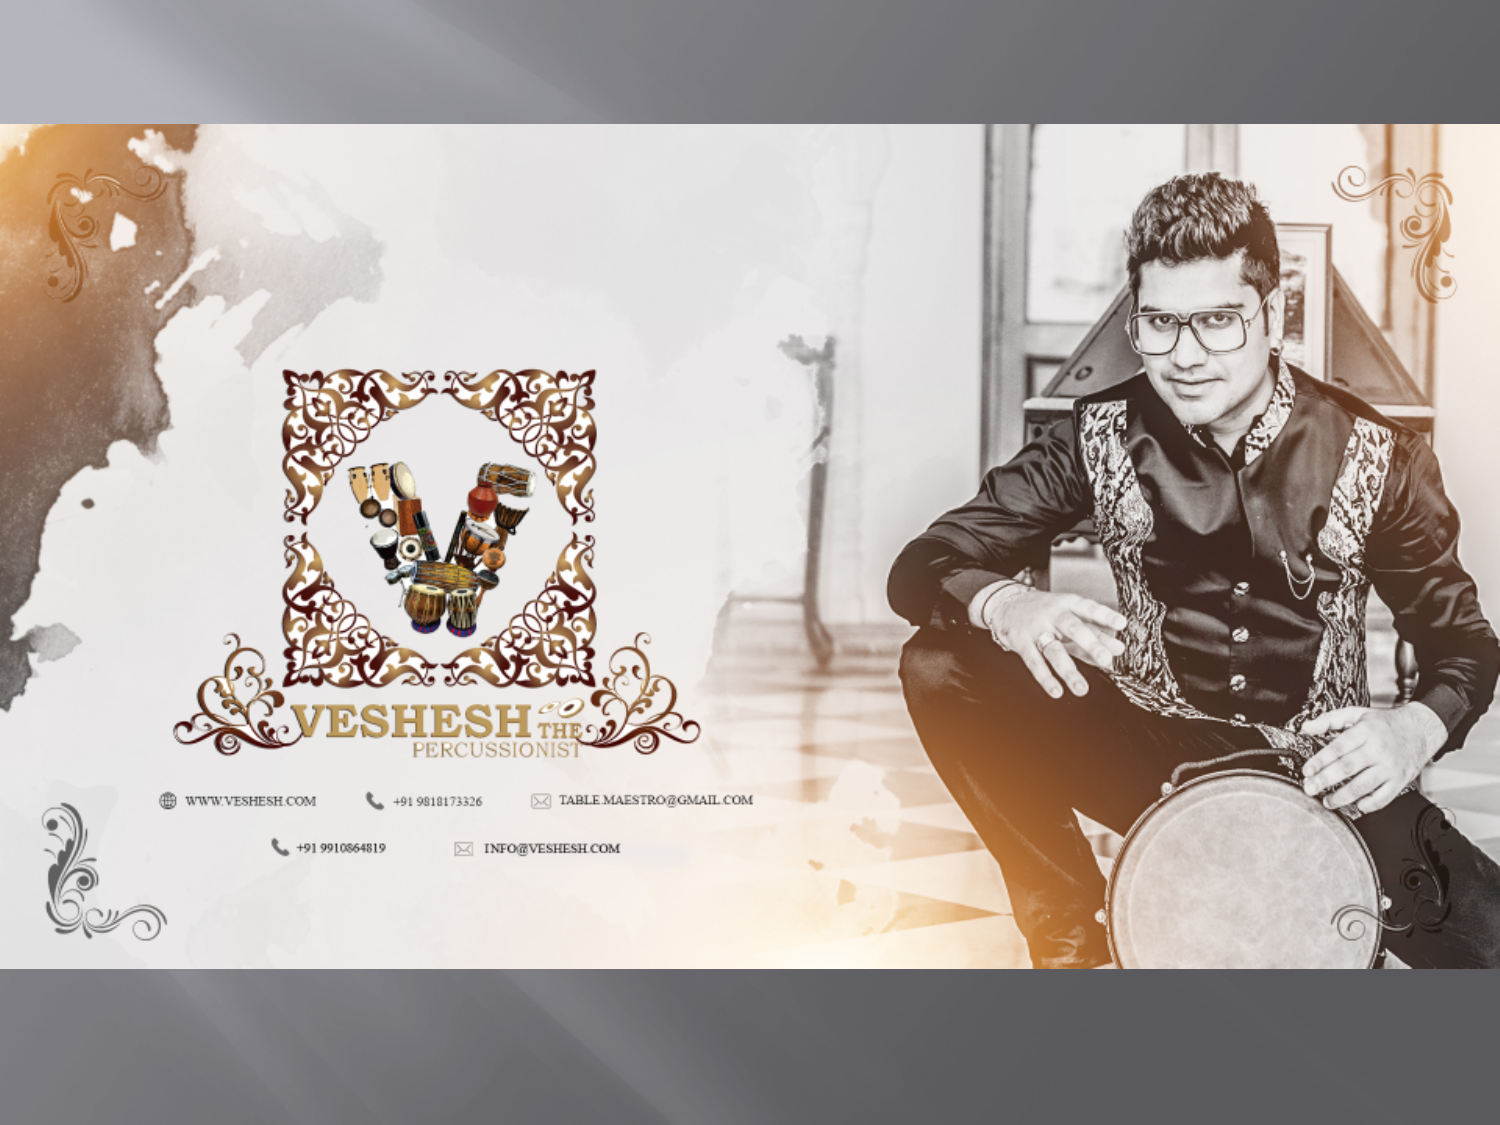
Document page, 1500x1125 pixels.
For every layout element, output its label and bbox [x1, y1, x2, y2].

picture [0, 124, 1500, 970]
